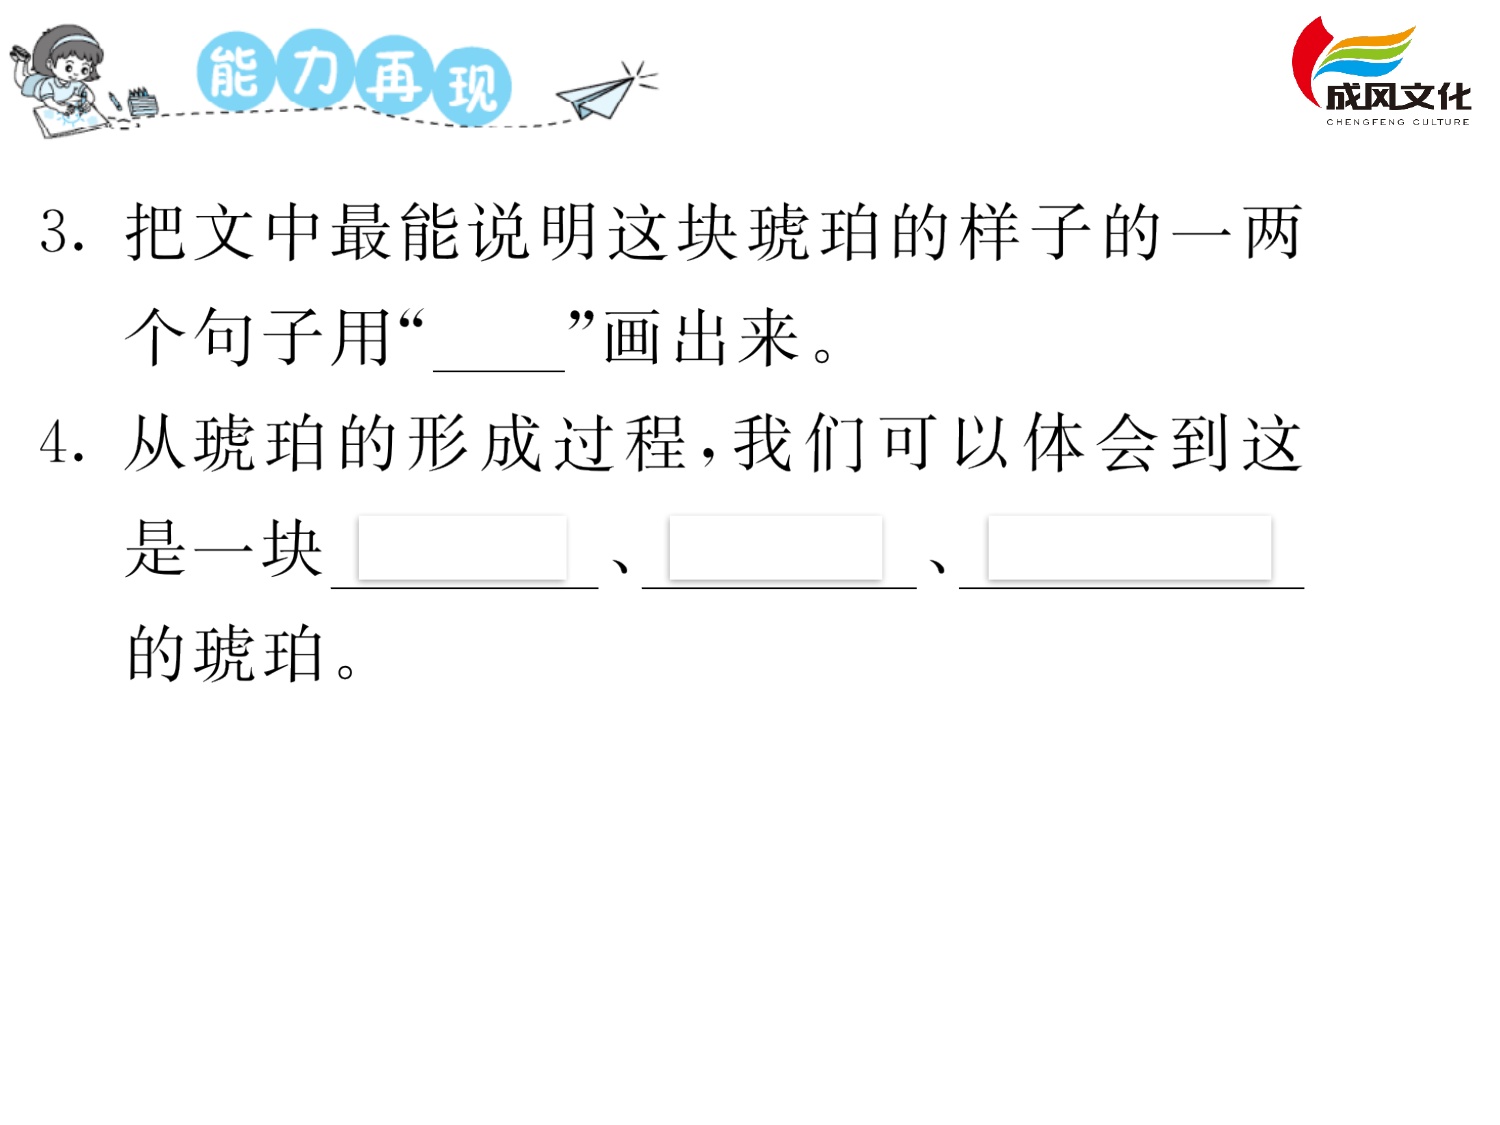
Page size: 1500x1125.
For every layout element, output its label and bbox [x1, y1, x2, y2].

picture [1281, 0, 1489, 136]
picture [35, 176, 1453, 711]
picture [0, 12, 674, 152]
